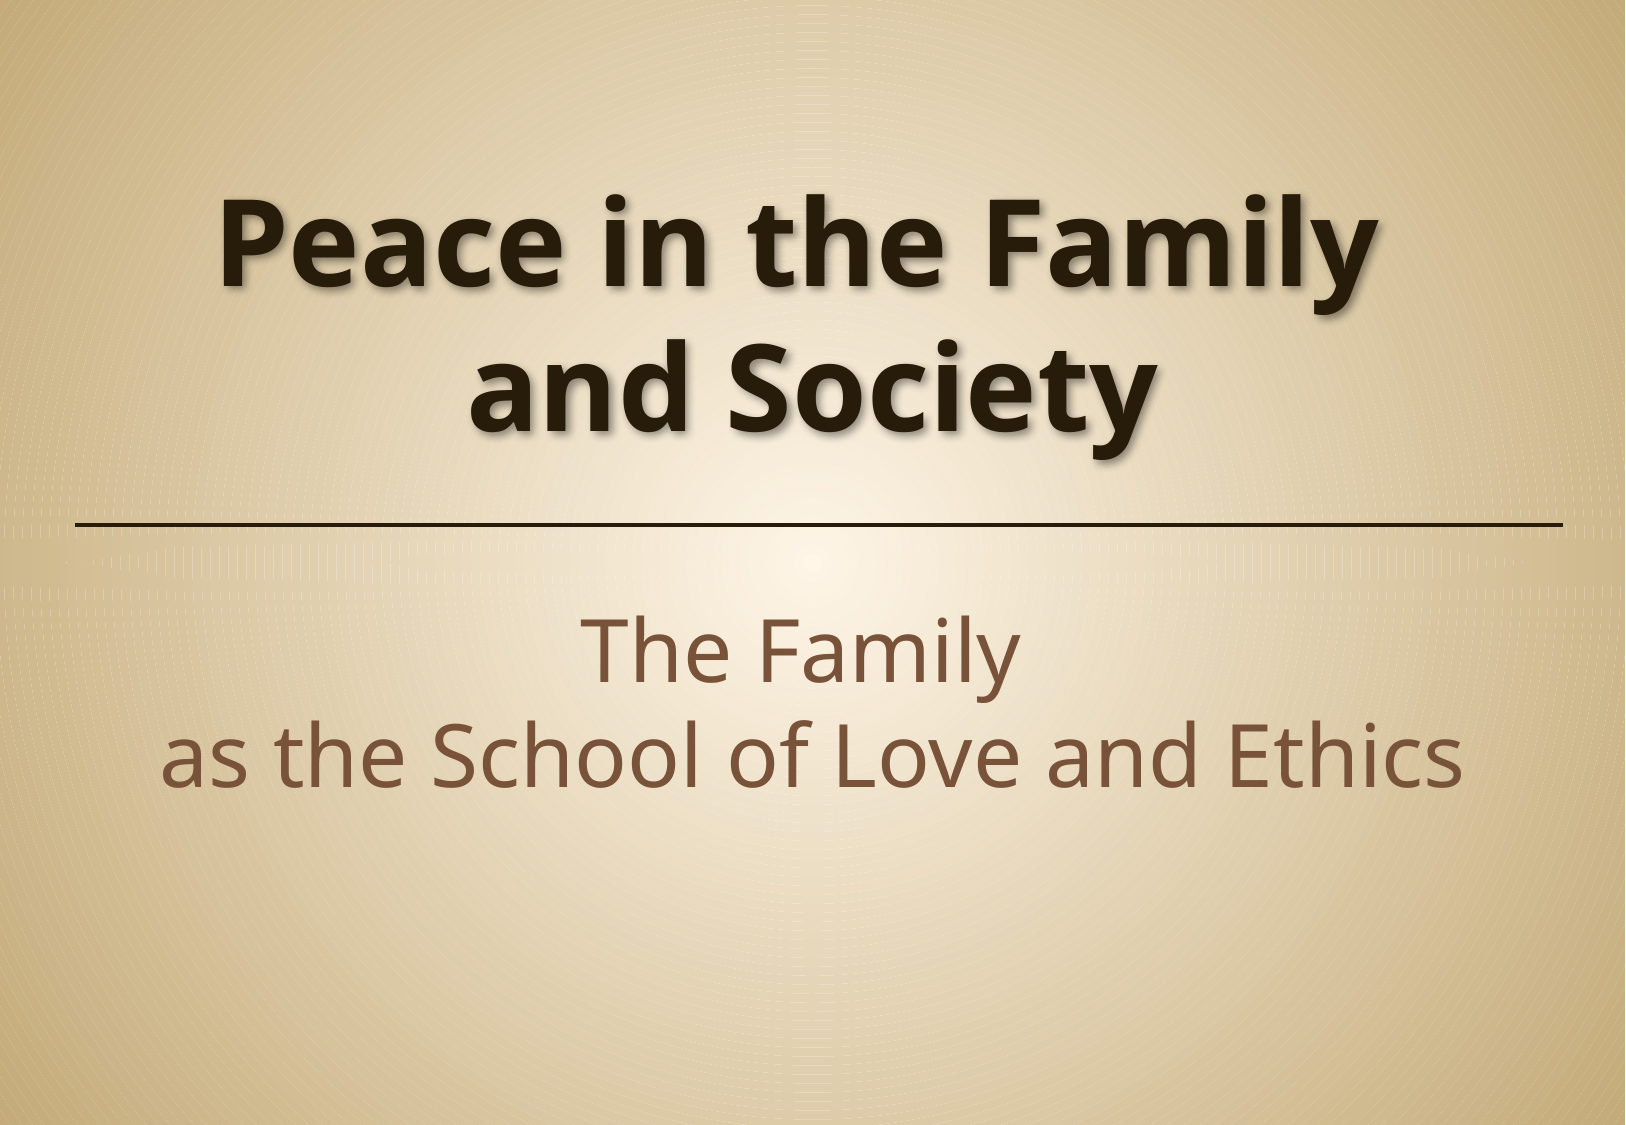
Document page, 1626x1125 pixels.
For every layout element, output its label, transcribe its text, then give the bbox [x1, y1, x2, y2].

text_box Peace in the Family and Society [121, 309, 1504, 463]
subtitle The Family as the School of Love and Ethics [0, 587, 1625, 911]
